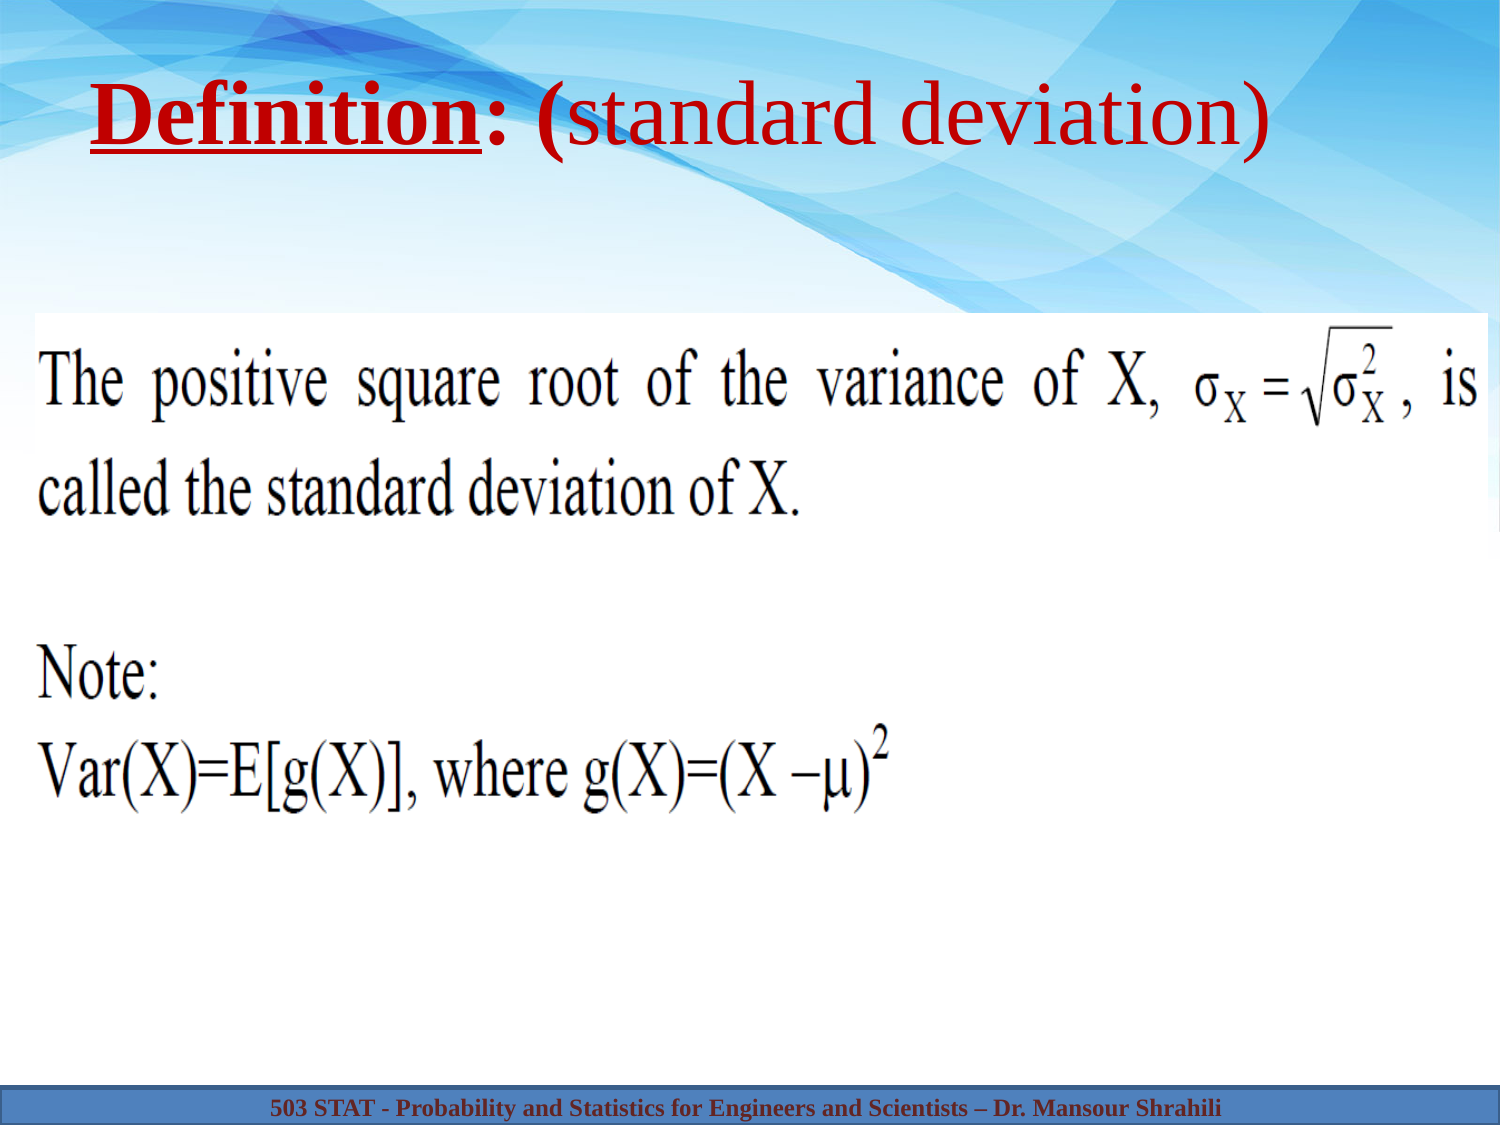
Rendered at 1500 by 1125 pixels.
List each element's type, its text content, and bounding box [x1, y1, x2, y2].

picture [0, 0, 1500, 1085]
title Definition: (standard deviation) [75, 45, 1425, 233]
